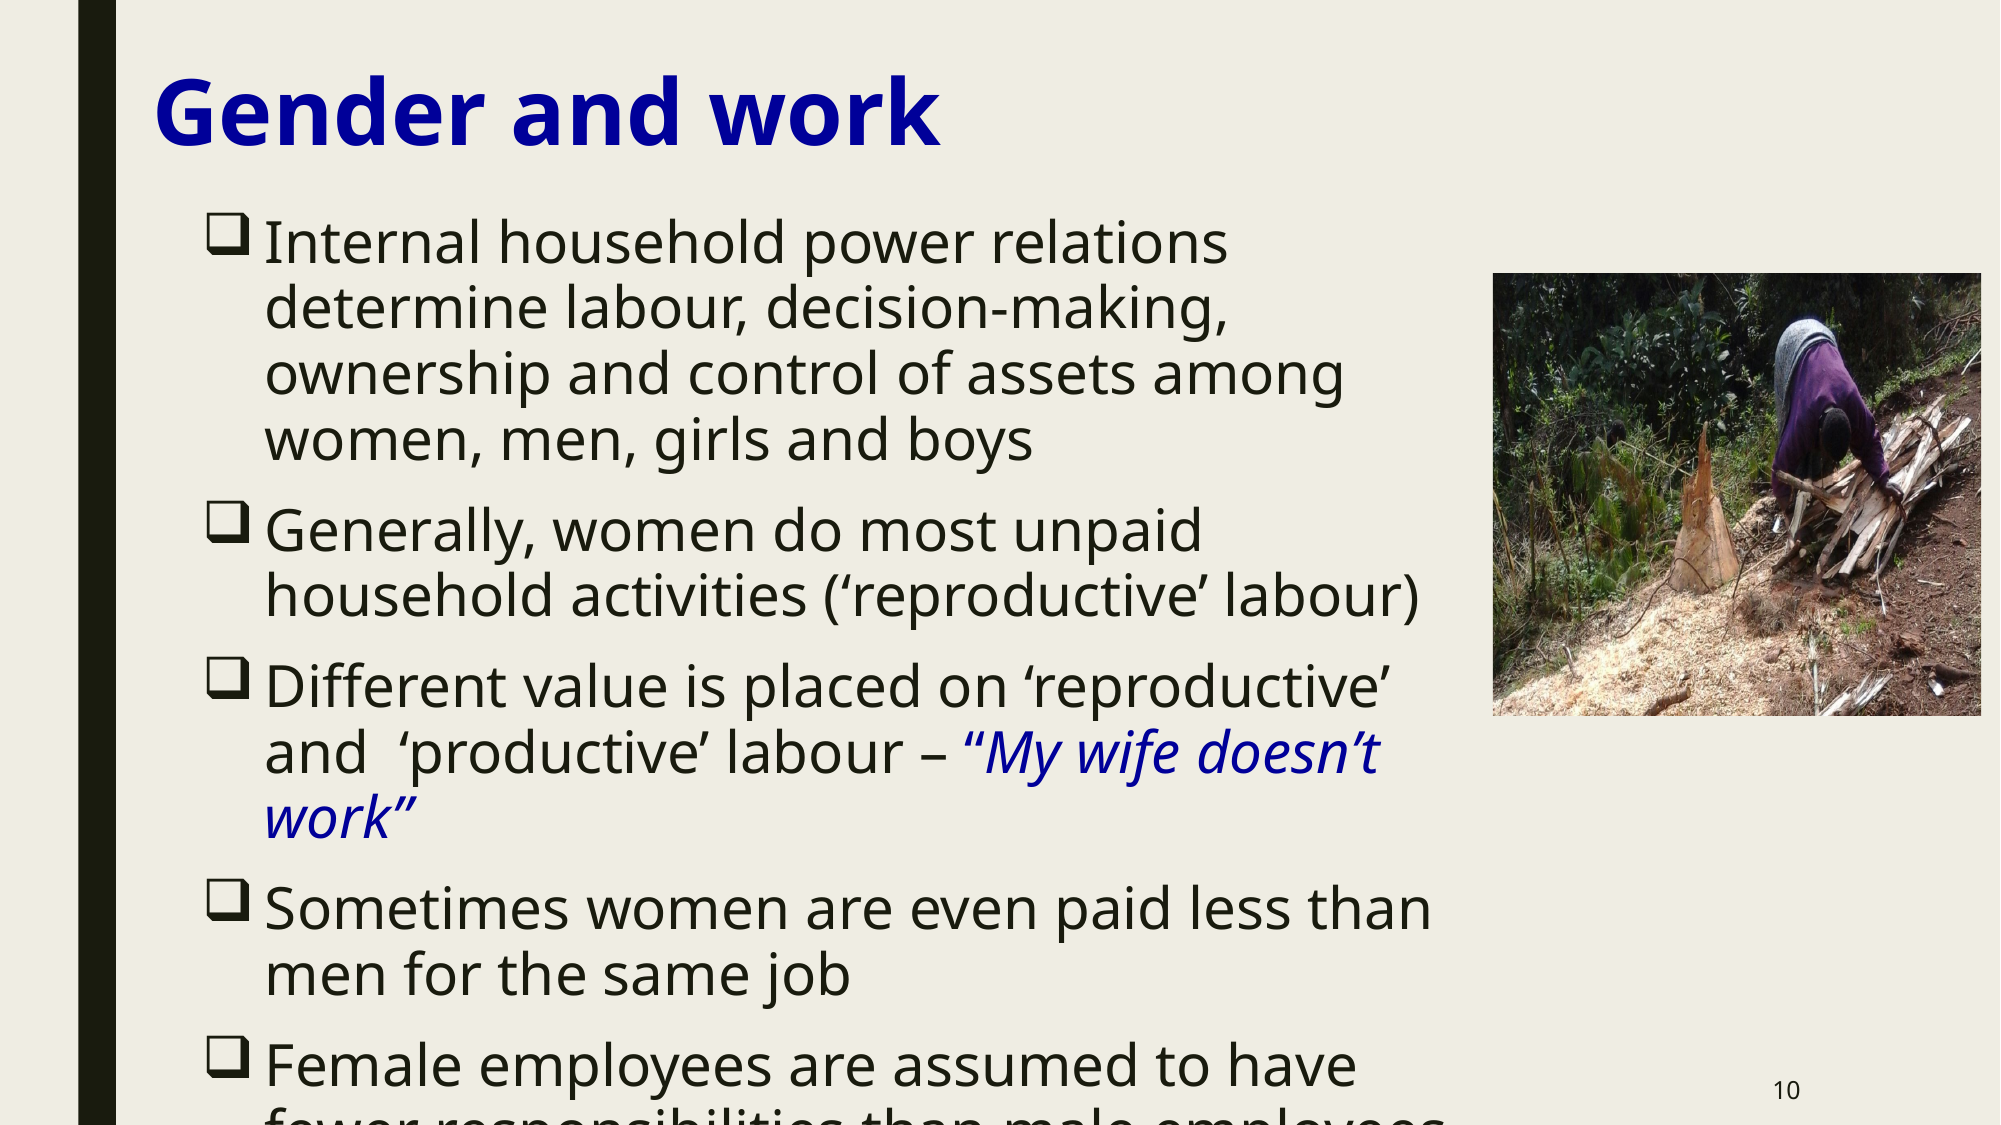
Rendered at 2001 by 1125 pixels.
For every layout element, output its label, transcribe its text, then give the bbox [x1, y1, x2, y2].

text_box Gender and work [137, 59, 1863, 239]
picture [1492, 273, 1982, 716]
slide_number 10 [1553, 1058, 1816, 1125]
text_box Internal household power relations determine labour, decision-making, ownership and control of assets among women, men, girls and boys Generally, women do most unpaid household activities (‘reproductive’ labour) Different value is placed on ‘reproductive’ and ‘productive’ labour – “My wife doesn’t work” Sometimes women are even paid less than men for the same job Female employees are assumed to have fewer responsibilities than male employees [187, 203, 1493, 1074]
